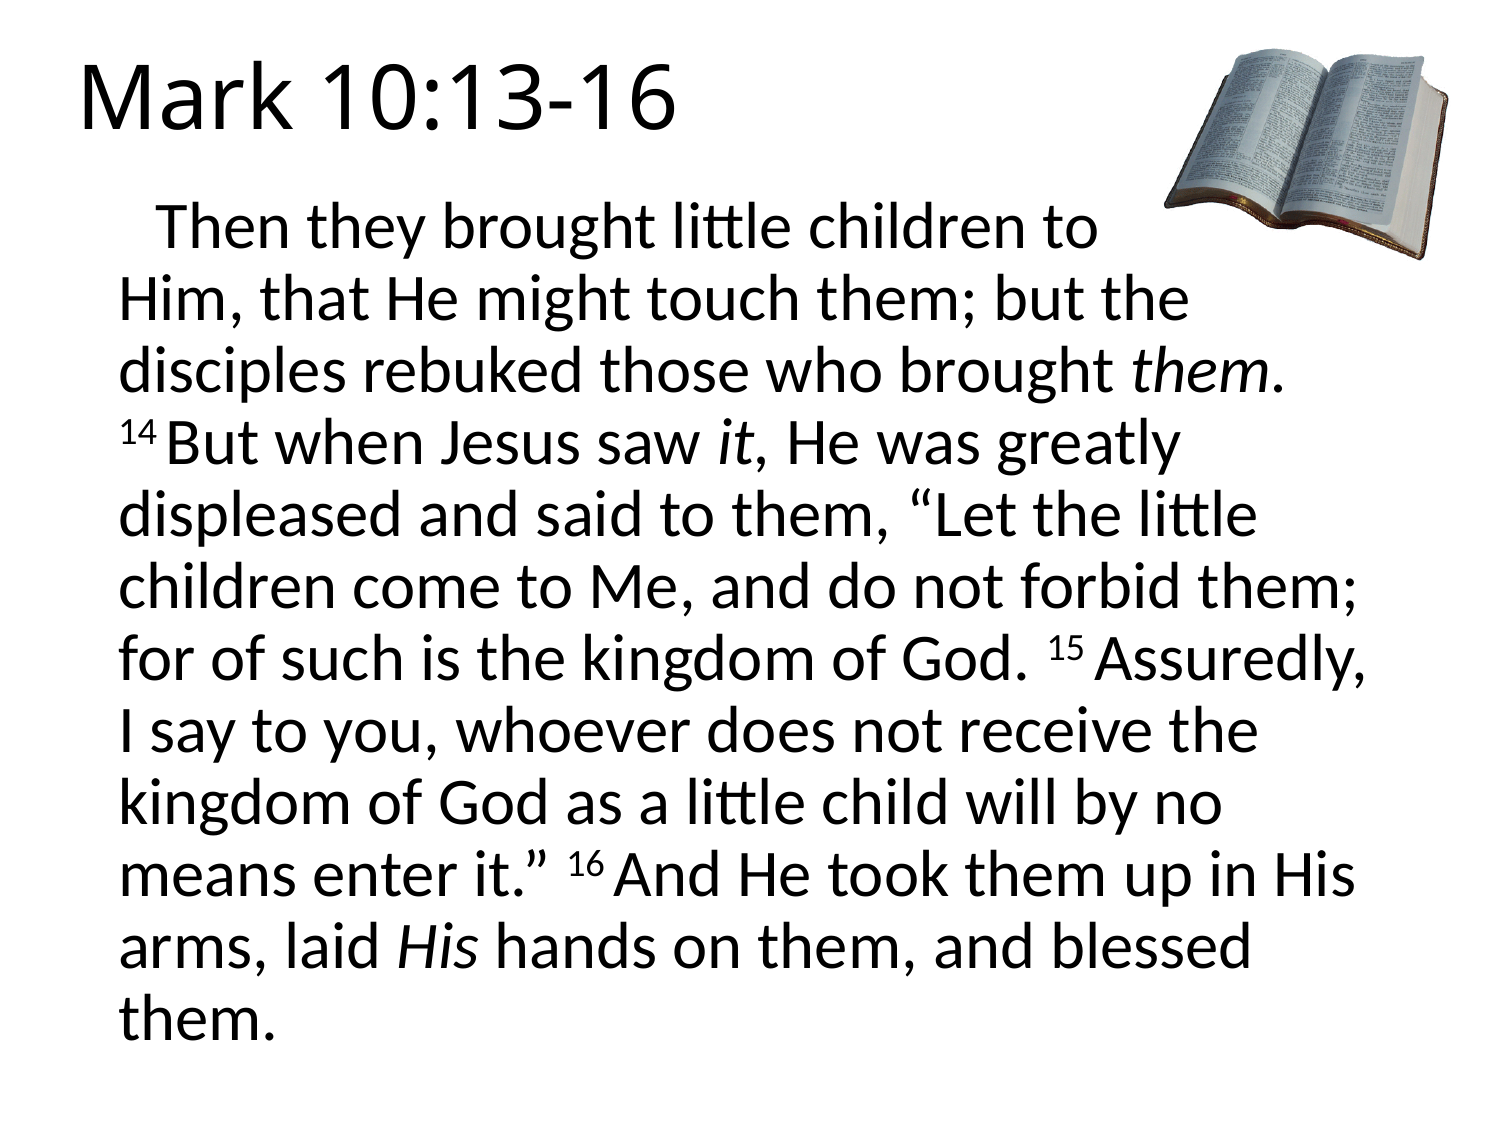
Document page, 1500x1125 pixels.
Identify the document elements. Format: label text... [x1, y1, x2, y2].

list Then they brought little children to Him, that He might touch them; but the disciples rebuked those who brought them. 14 But when Jesus saw it, He was greatly displeased and said to them, “Let the little children come to Me, and do not forbid them; for of such is the kingdom of God. 15 Assuredly, I say to you, whoever does not receive the kingdom of God as a little child will by no means enter it.” 16 And He took them up in His arms, laid His hands on them, and blessed them. [103, 183, 1397, 1071]
picture [1161, 44, 1451, 264]
title Mark 10:13-16 [61, 44, 1161, 157]
